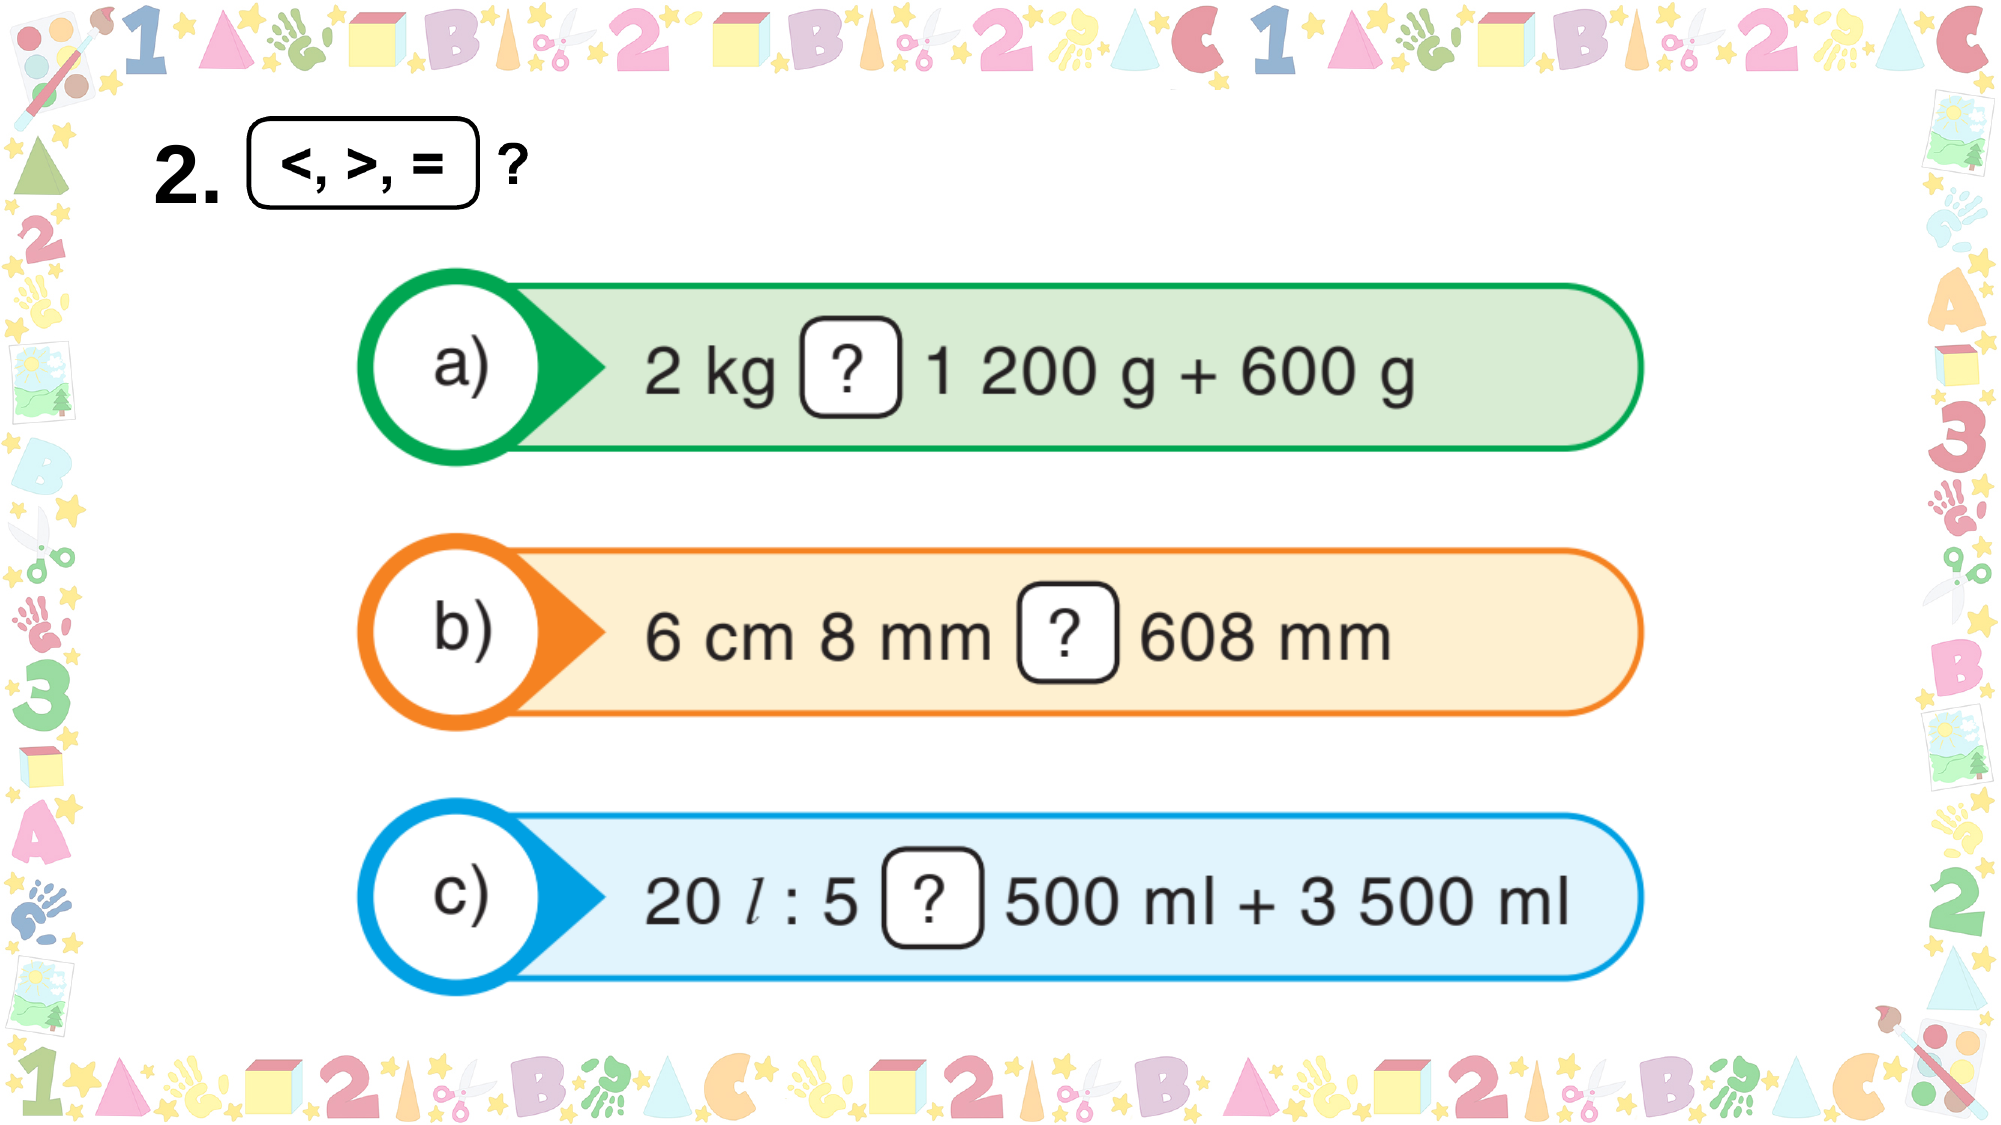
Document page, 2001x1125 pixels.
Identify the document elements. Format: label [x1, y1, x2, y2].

picture [0, 0, 2000, 1125]
text_box [139, 82, 528, 216]
